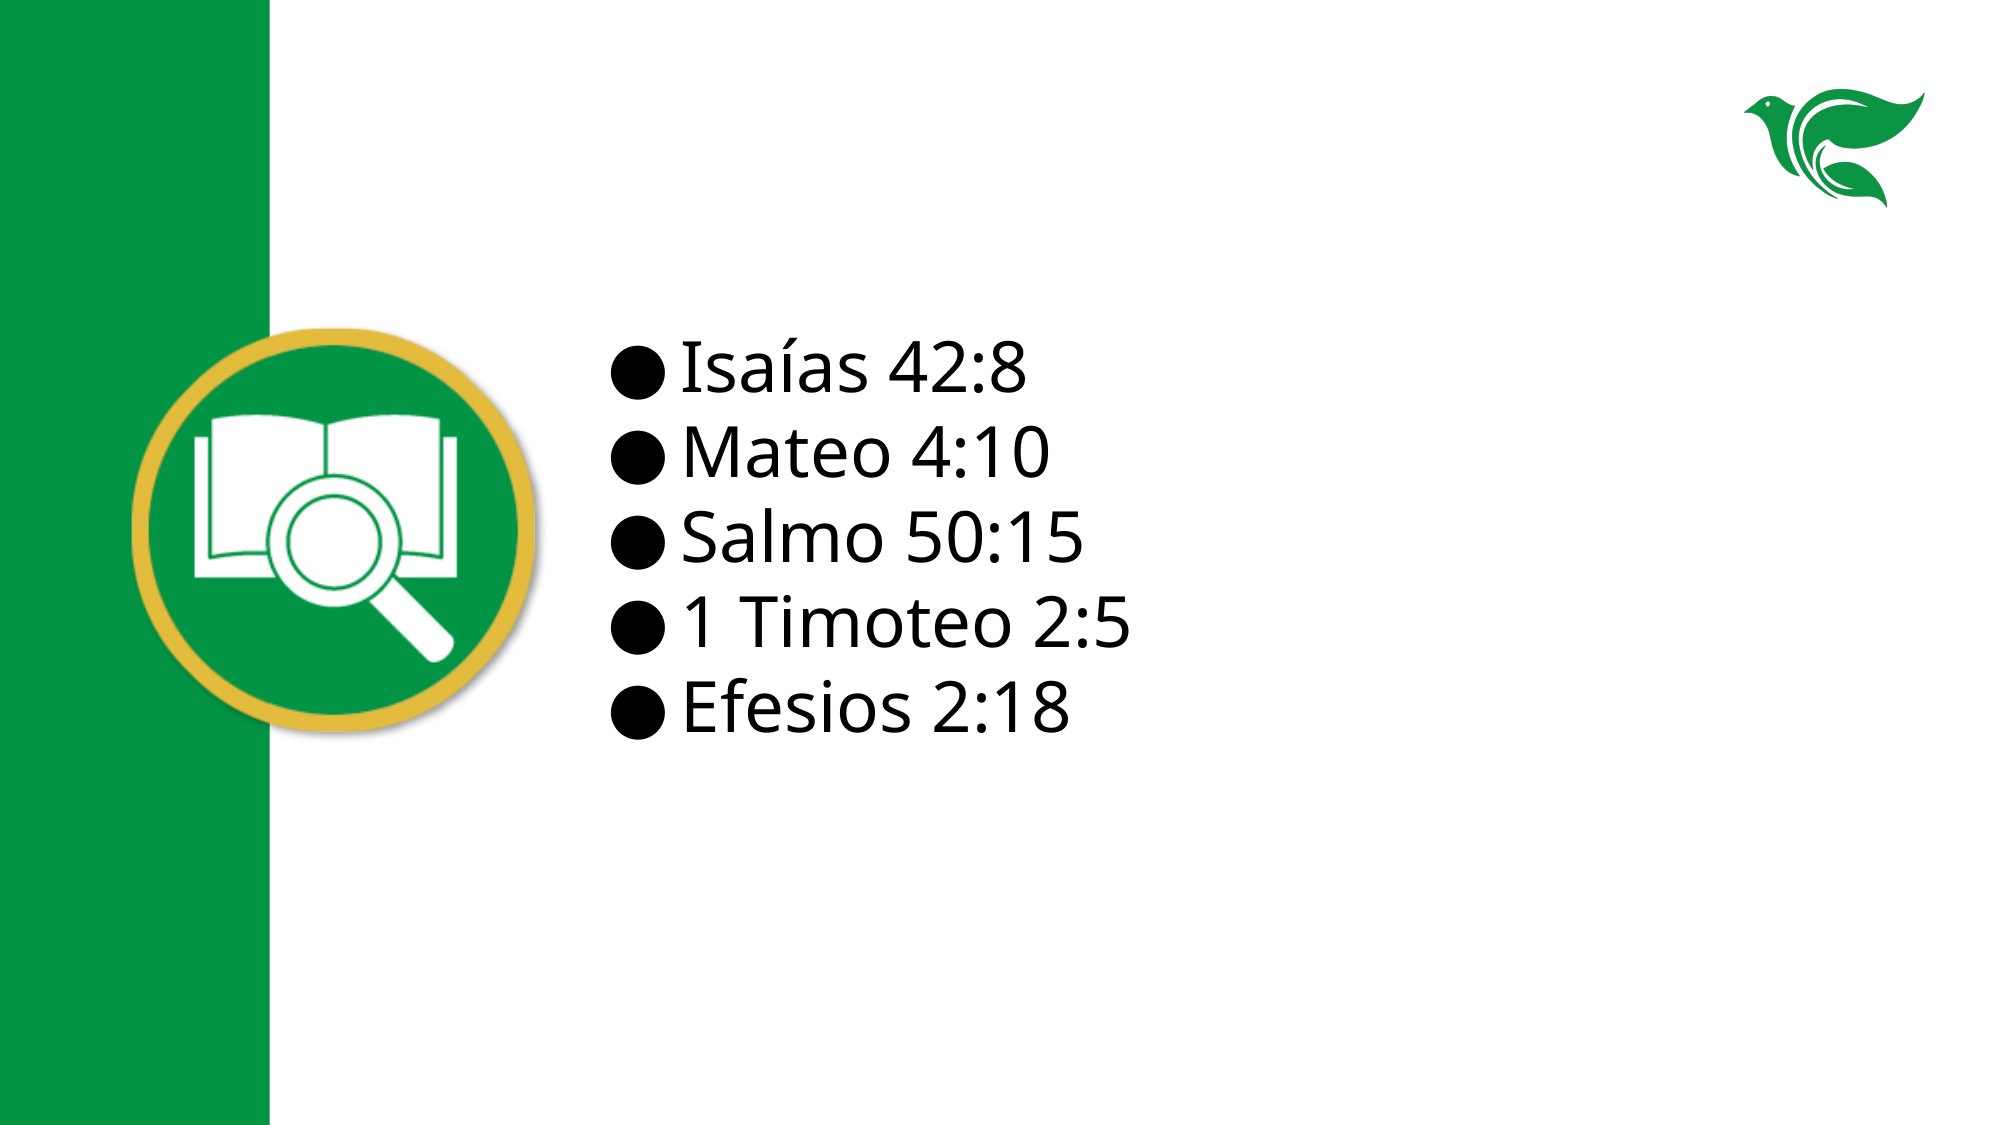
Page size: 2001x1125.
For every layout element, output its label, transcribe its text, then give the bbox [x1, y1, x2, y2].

picture [1722, 47, 1953, 240]
text_box Isaías 42:8 Mateo 4:10 Salmo 50:15 1 Timoteo 2:5 Efesios 2:18 [601, 314, 1952, 754]
picture [77, 254, 592, 783]
text_box [0, 0, 270, 1125]
